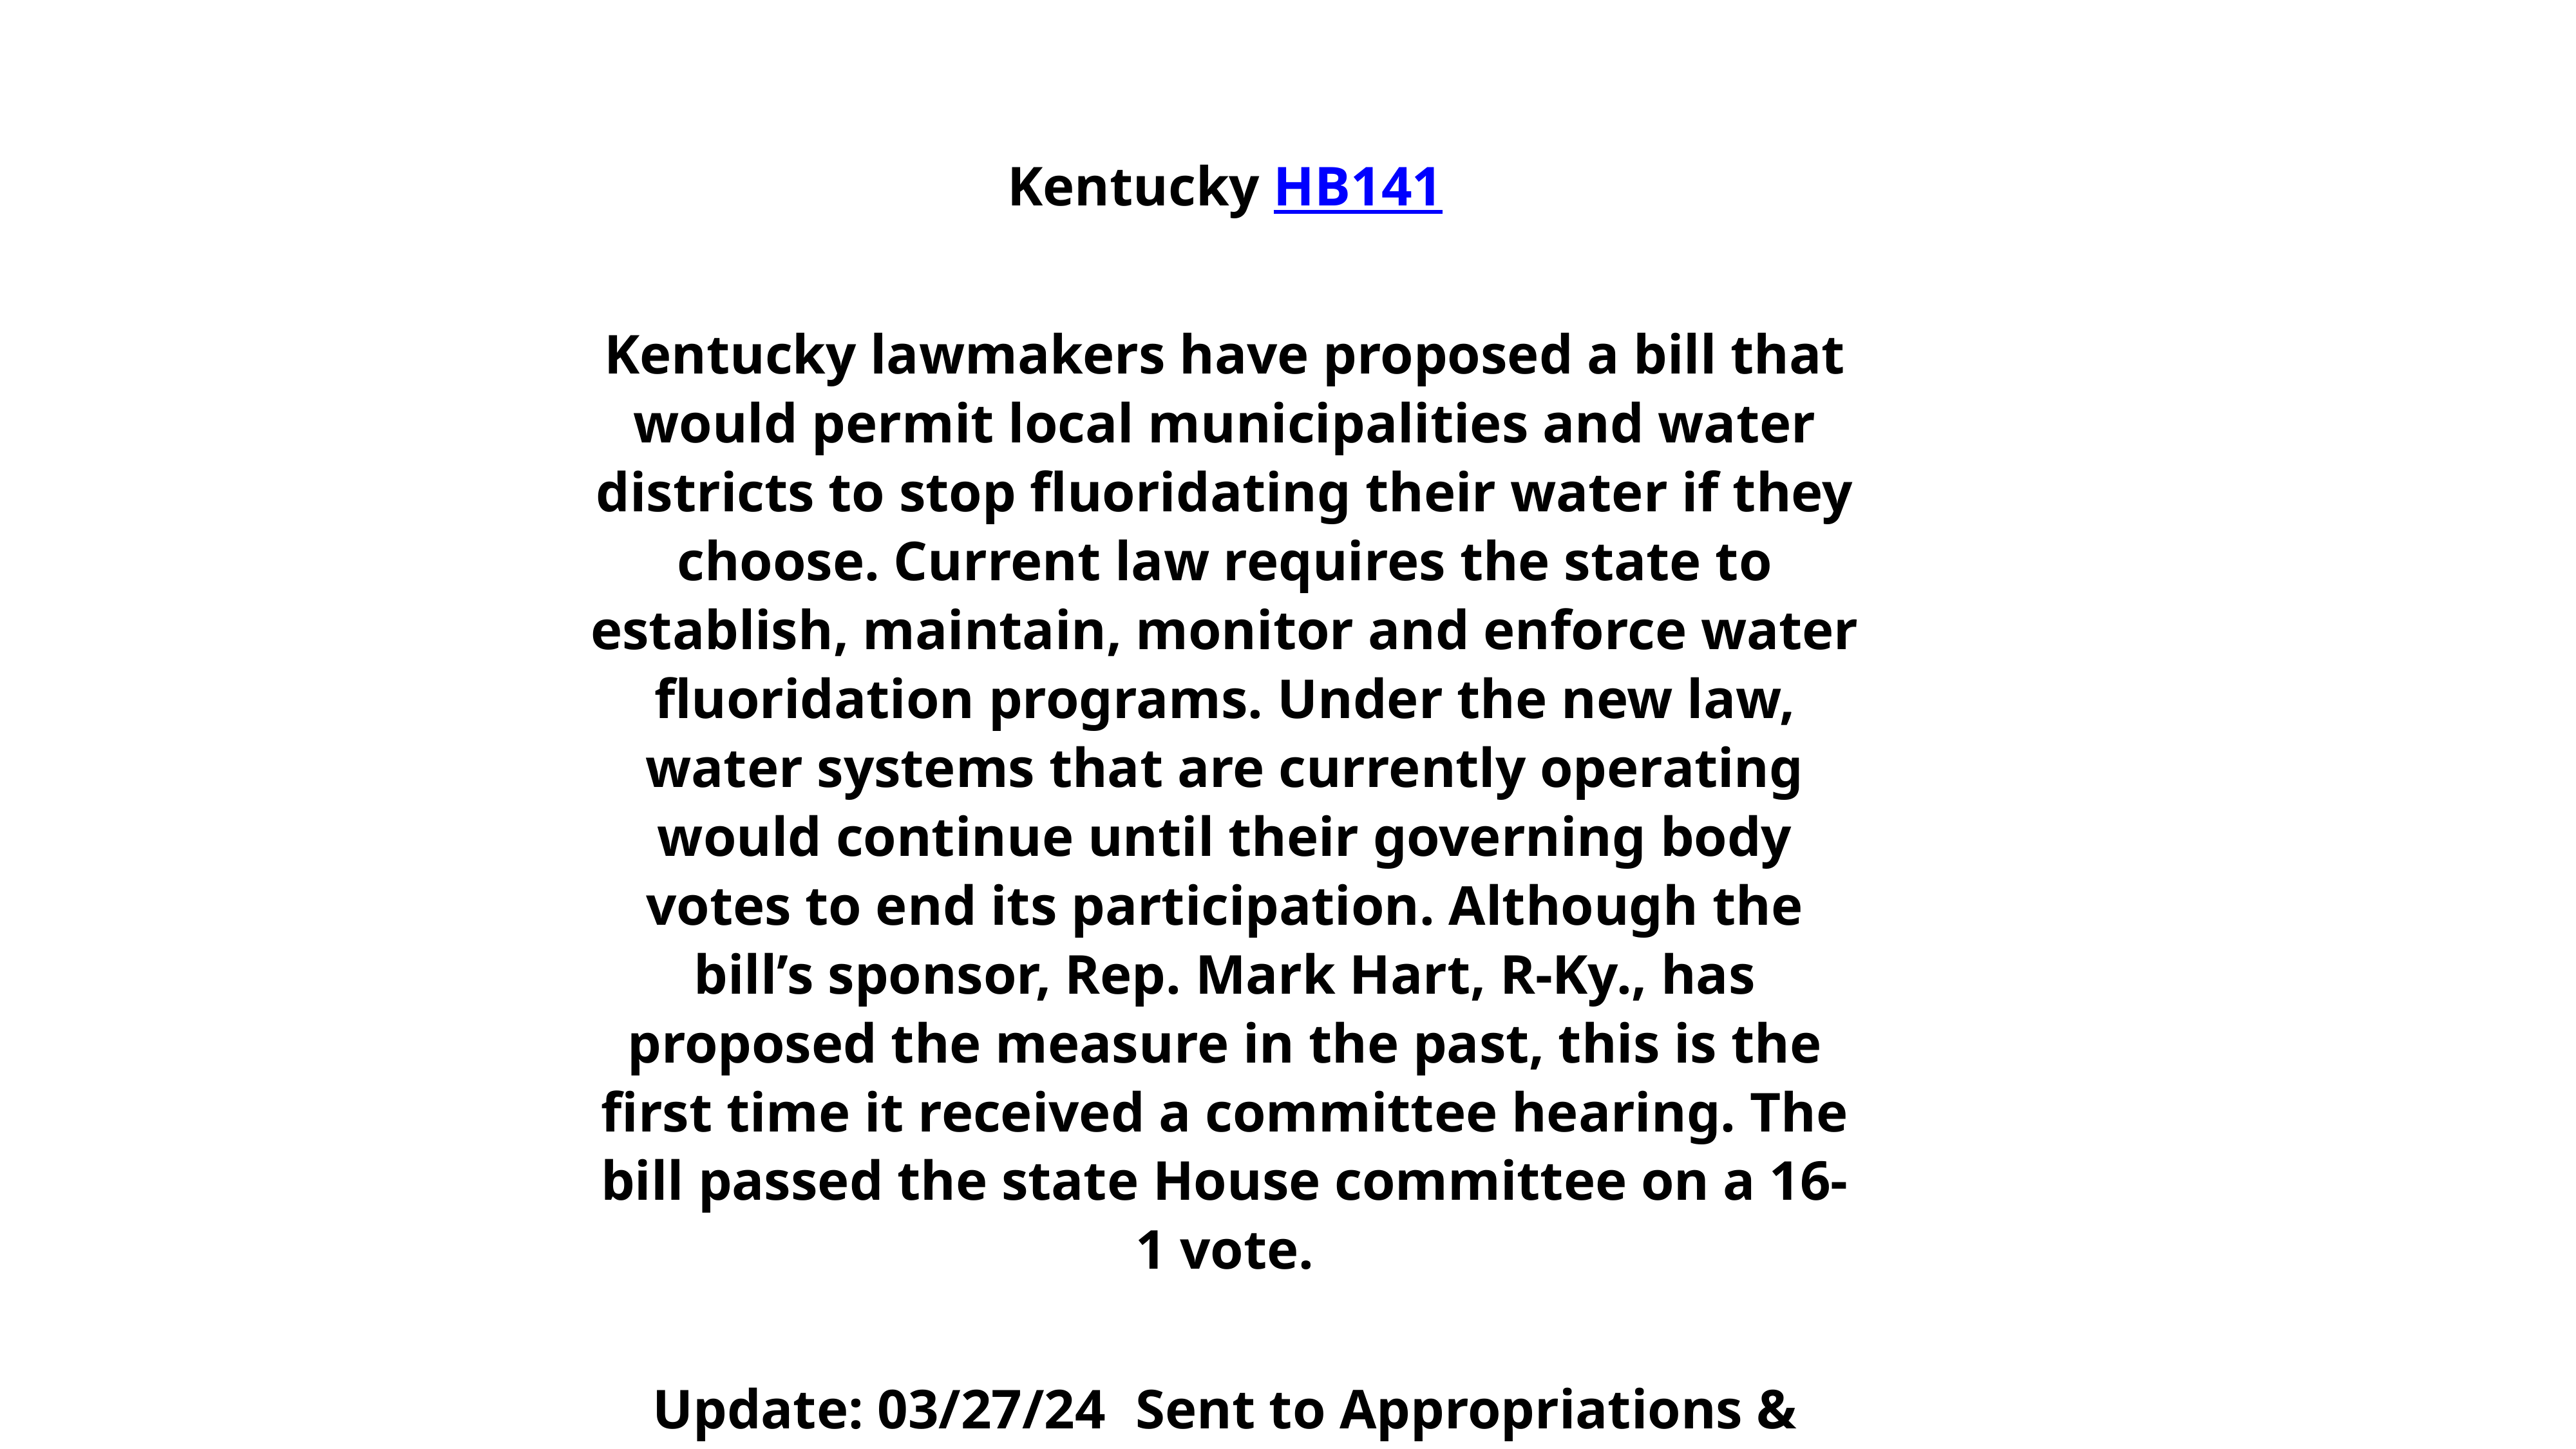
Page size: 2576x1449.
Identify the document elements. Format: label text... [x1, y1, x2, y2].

text_box Kentucky HB141 Kentucky lawmakers have proposed a bill that would permit local municipalities and water districts to stop fluoridating their water if they choose. Current law requires the state to establish, maintain, monitor and enforce water fluoridation programs. Under the new law, water systems that are currently operating would continue until their governing body votes to end its participation. Although the bill’s sponsor, Rep. Mark Hart, R-Ky., has proposed the measure in the past, this is the first time it received a committee hearing. The bill passed the state House committee on a 16-1 vote. Update: 03/27/24 Sent to Appropriations & Revenue [581, 142, 1870, 1449]
